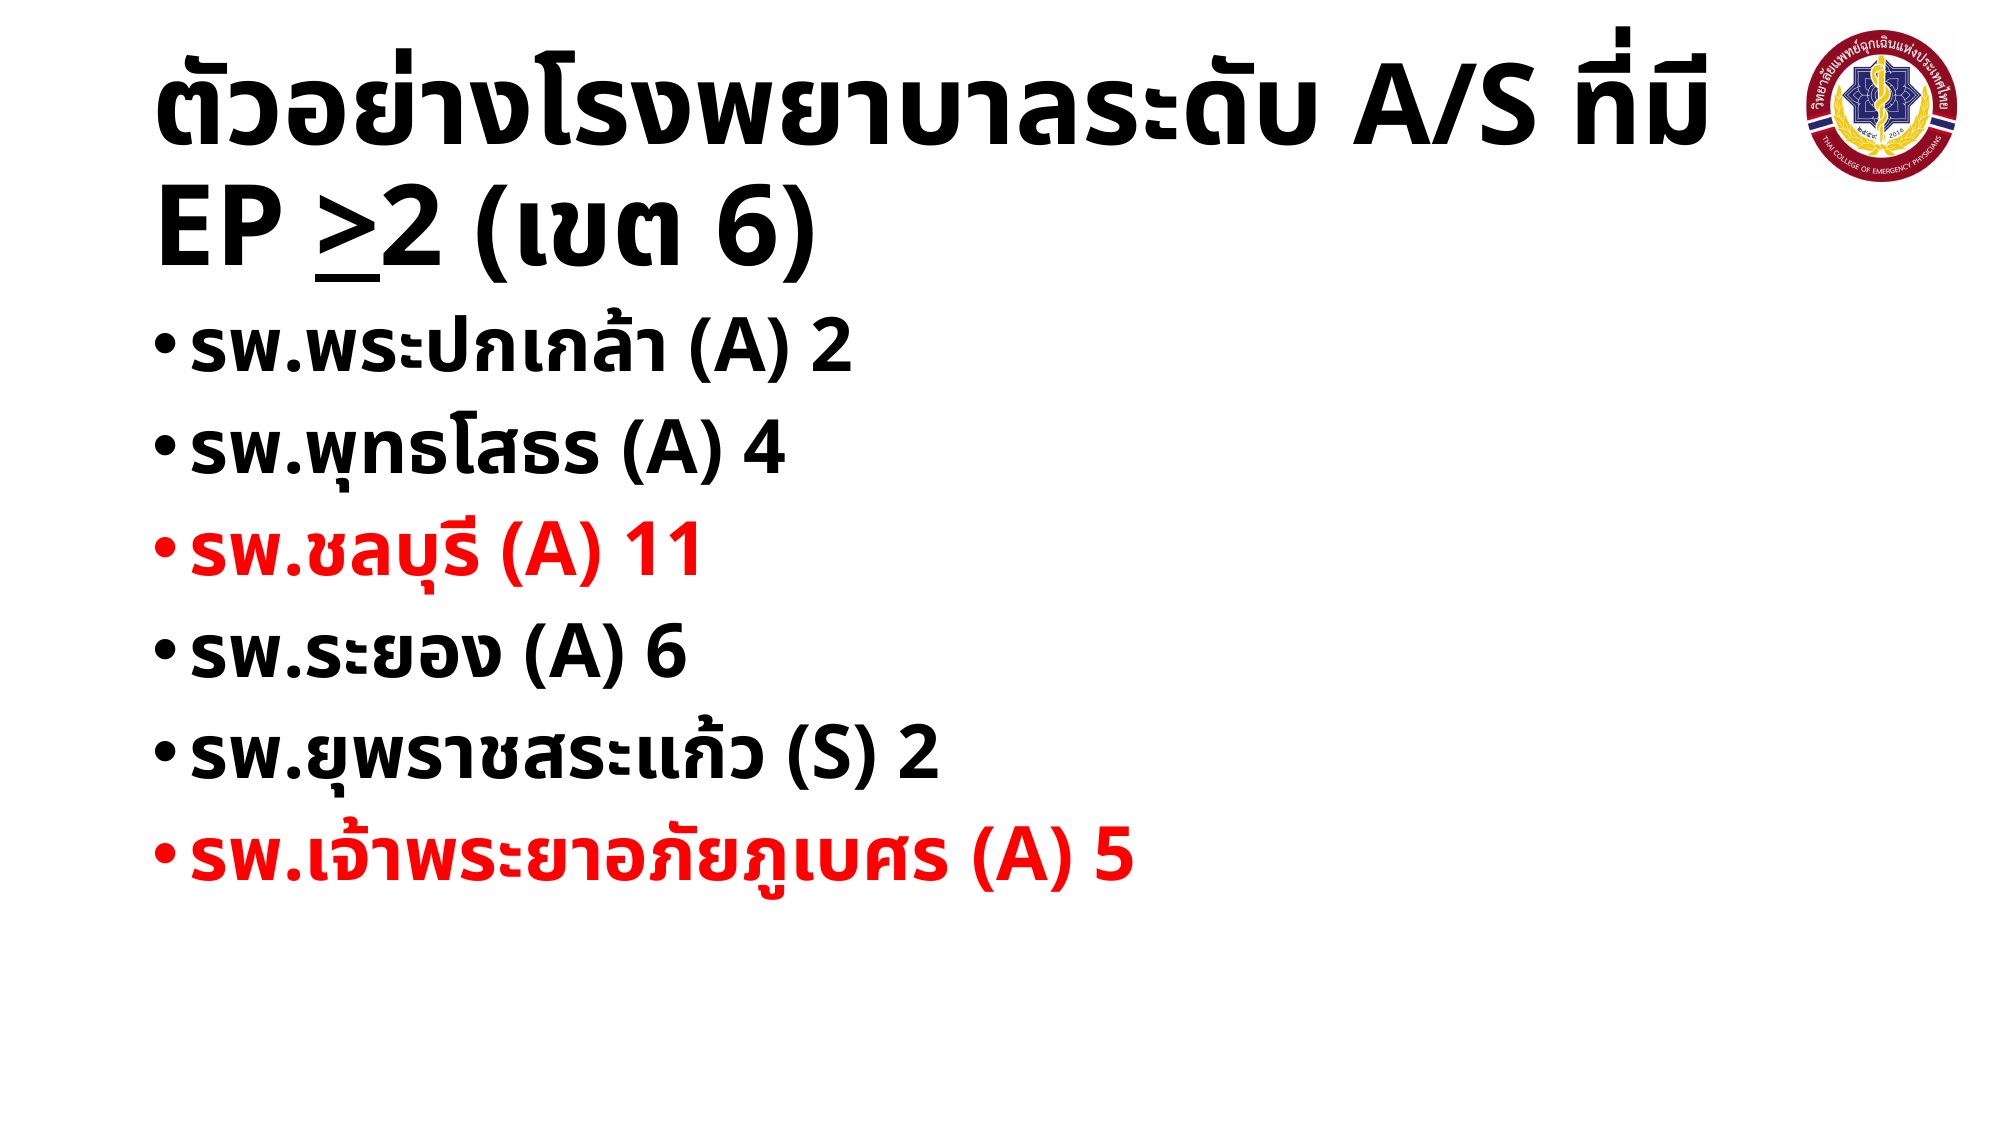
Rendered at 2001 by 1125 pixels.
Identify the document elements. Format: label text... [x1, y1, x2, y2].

picture [1806, 30, 1957, 182]
title ตัวอย่างโรงพยาบาลระดับ A/S ที่มี EP >2 (เขต 6) [137, 59, 1863, 278]
list รพ.พระปกเกล้า (A) 2 รพ.พุทธโสธร (A) 4 รพ.ชลบุรี (A) 11 รพ.ระยอง (A) 6 รพ.ยุพราชสระแก้ว (S) 2 รพ.เจ้าพระยาอภัยภูเบศร (A) 5 [137, 299, 1863, 1014]
